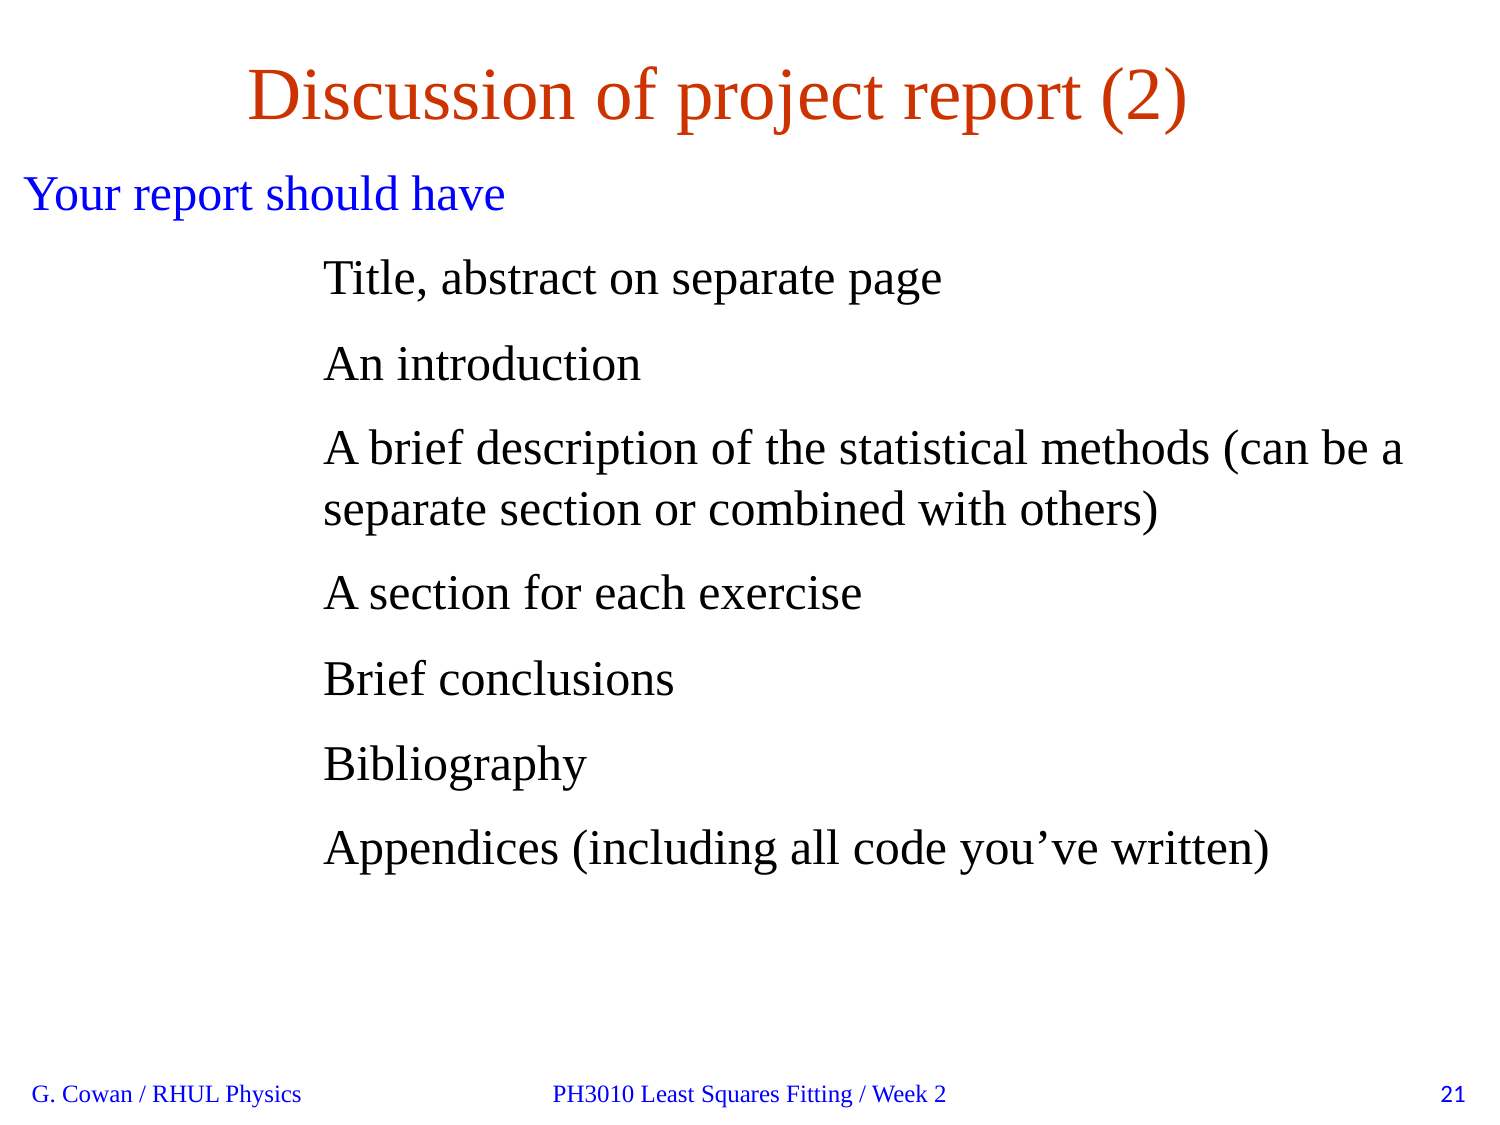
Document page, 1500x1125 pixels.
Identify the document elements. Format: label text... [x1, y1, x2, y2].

slide_number G. Cowan / RHUL Physics [16, 1062, 367, 1123]
text_box Discussion of project report (2) [80, 39, 1356, 140]
text_box Your report should have Title, abstract on separate page An introduction A brief description of the statistical methods (can be a separate section or combined with others) A section for each exercise Brief conclusions Bibliography Appendices (including all code you’ve written) [8, 152, 1420, 883]
slide_number 21 [1130, 1062, 1481, 1123]
footer PH3010 Least Squares Fitting / Week 2 [512, 1062, 988, 1123]
